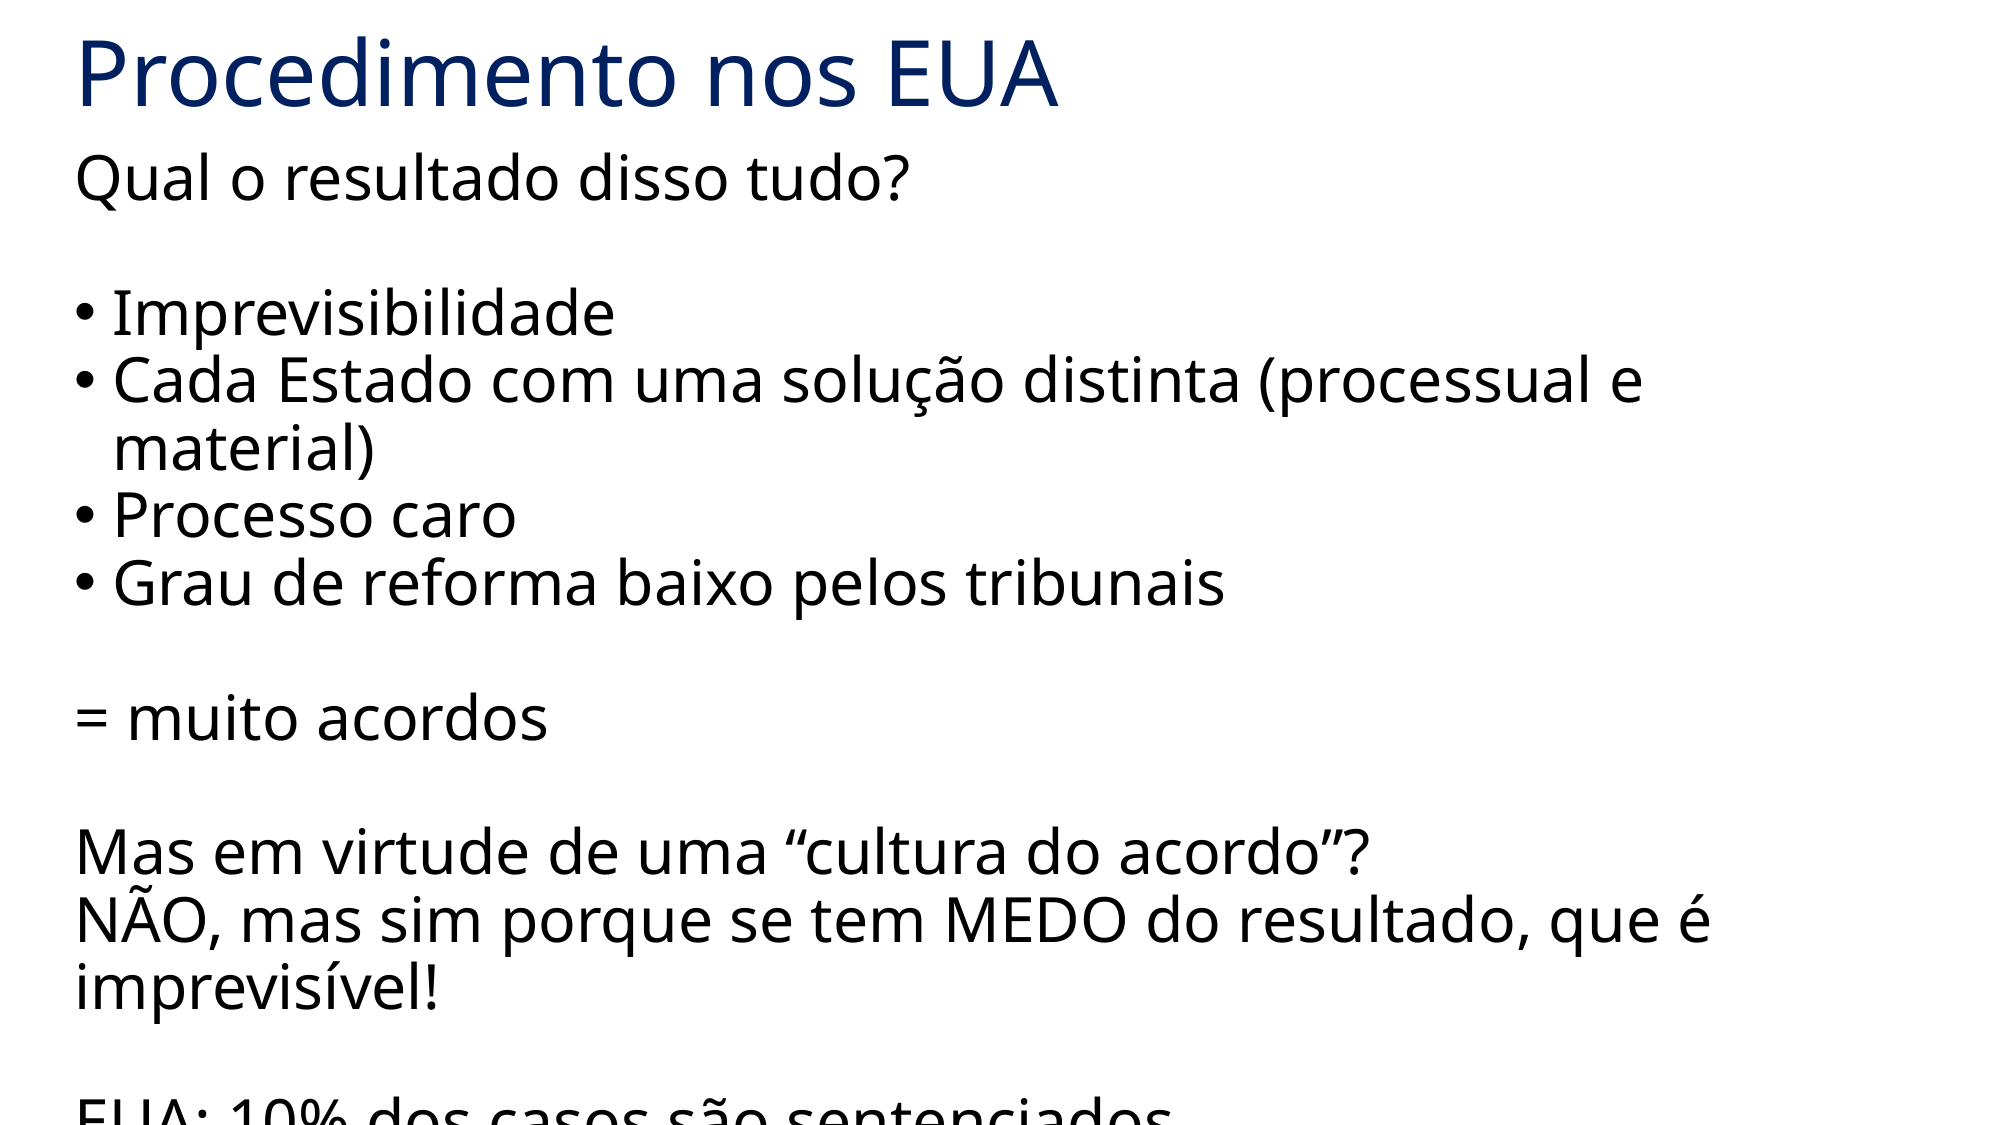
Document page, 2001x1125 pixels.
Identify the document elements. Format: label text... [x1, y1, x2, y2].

title Procedimento nos EUA [59, 0, 1860, 155]
list Qual o resultado disso tudo? Imprevisibilidade Cada Estado com uma solução distinta (processual e material) Processo caro Grau de reforma baixo pelos tribunais = muito acordos Mas em virtude de uma “cultura do acordo”? NÃO, mas sim porque se tem MEDO do resultado, que é imprevisível! EUA: 10% dos casos são sentenciados BRA: 11% de acordos (CNJ em números, 2018) [59, 138, 1918, 533]
